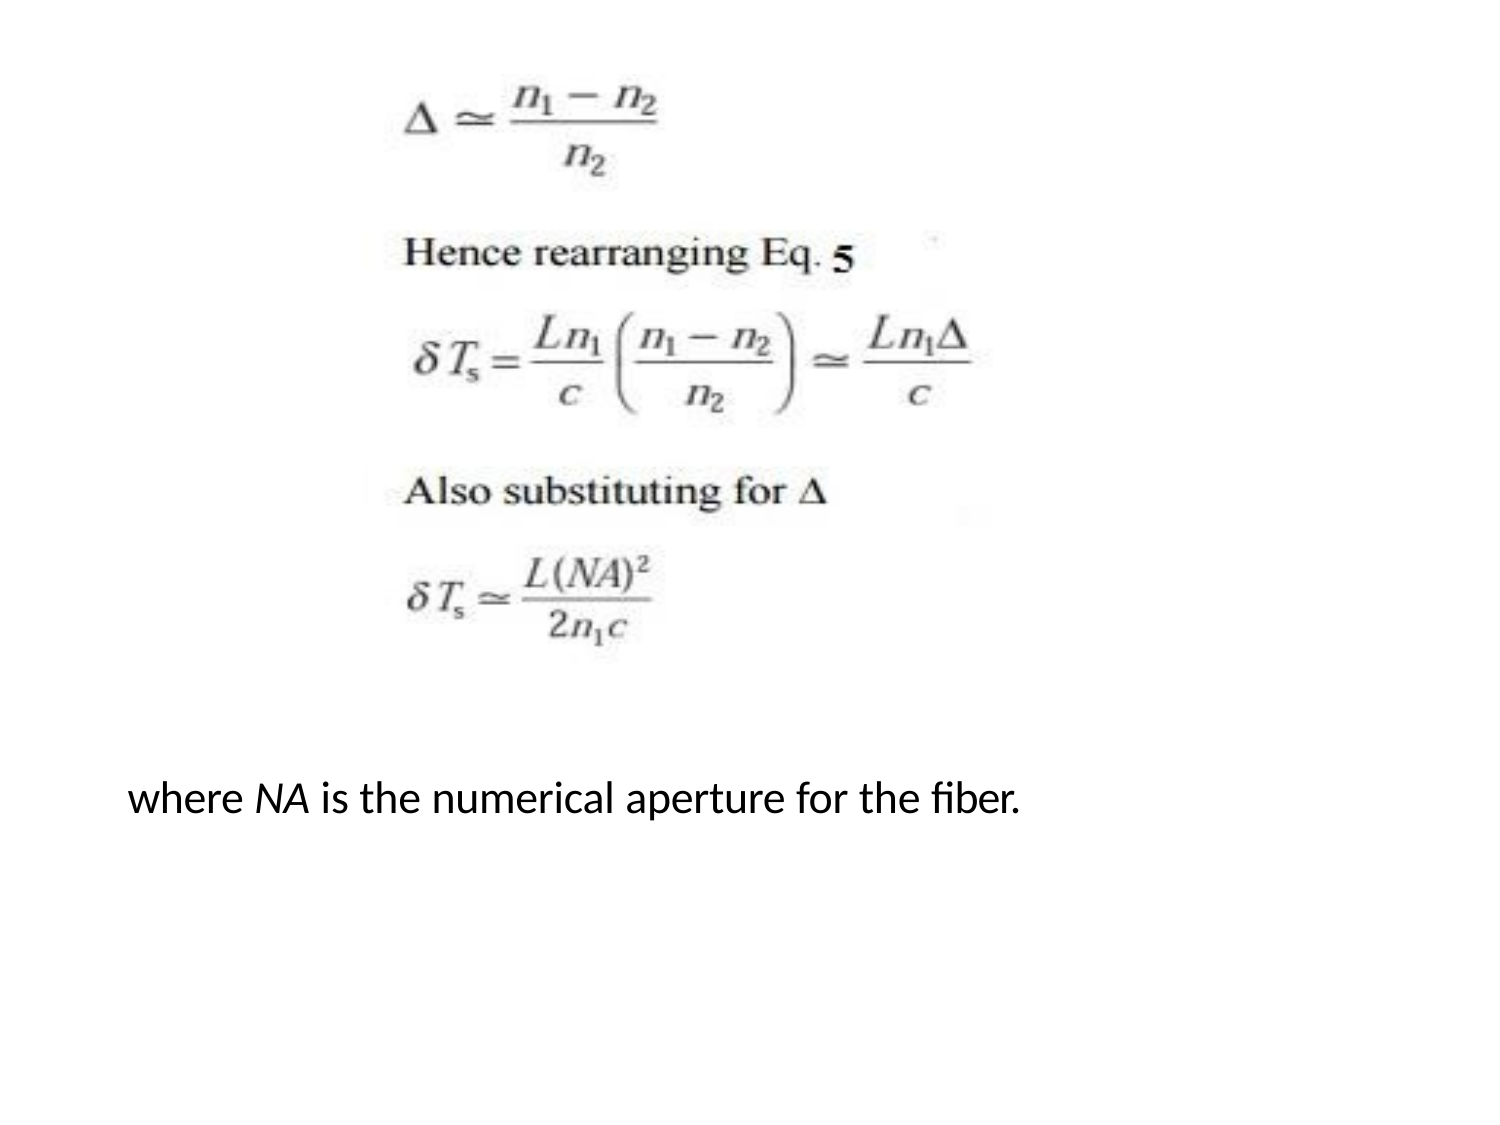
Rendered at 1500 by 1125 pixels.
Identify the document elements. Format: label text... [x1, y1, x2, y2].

text_box where NA is the numerical aperture for the fiber. [125, 765, 1035, 823]
picture [362, 74, 993, 665]
